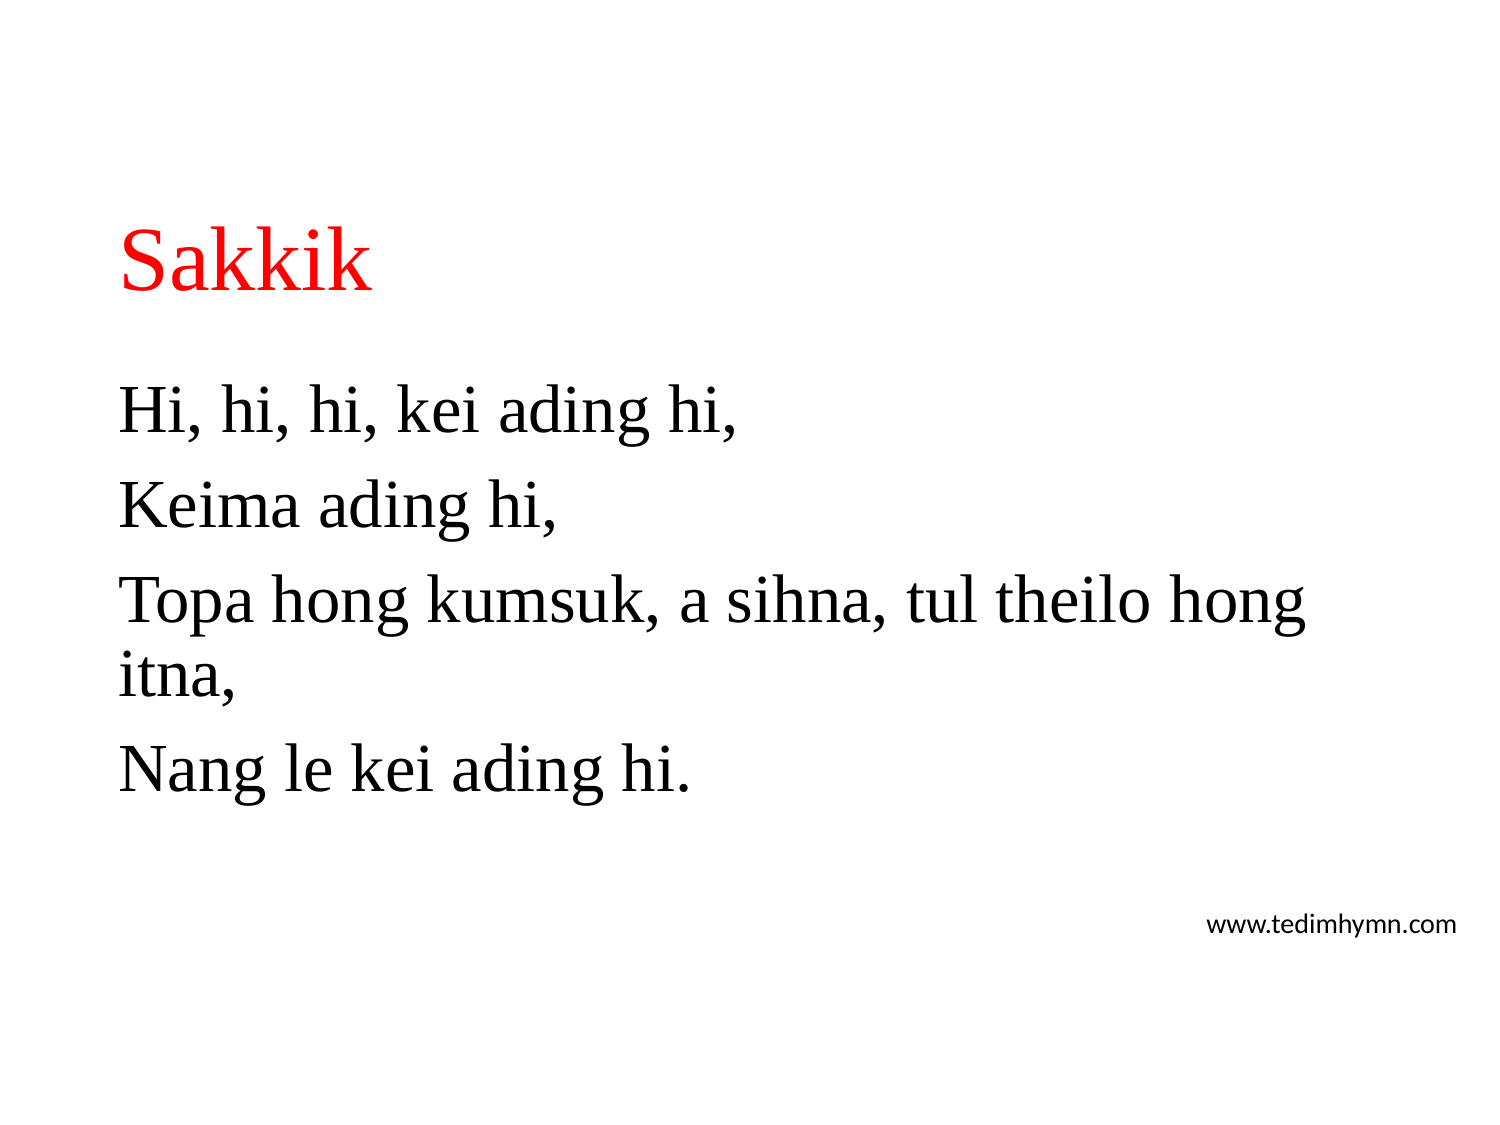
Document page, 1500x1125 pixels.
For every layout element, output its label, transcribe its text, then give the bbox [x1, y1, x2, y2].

list Hi, hi, hi, kei ading hi, Keima ading hi, Topa hong kumsuk, a sihna, tul theilo hong itna, Nang le kei ading hi. [103, 365, 1397, 901]
text_box www.tedimhymn.com [1191, 897, 1500, 947]
title Sakkik [103, 200, 1397, 322]
